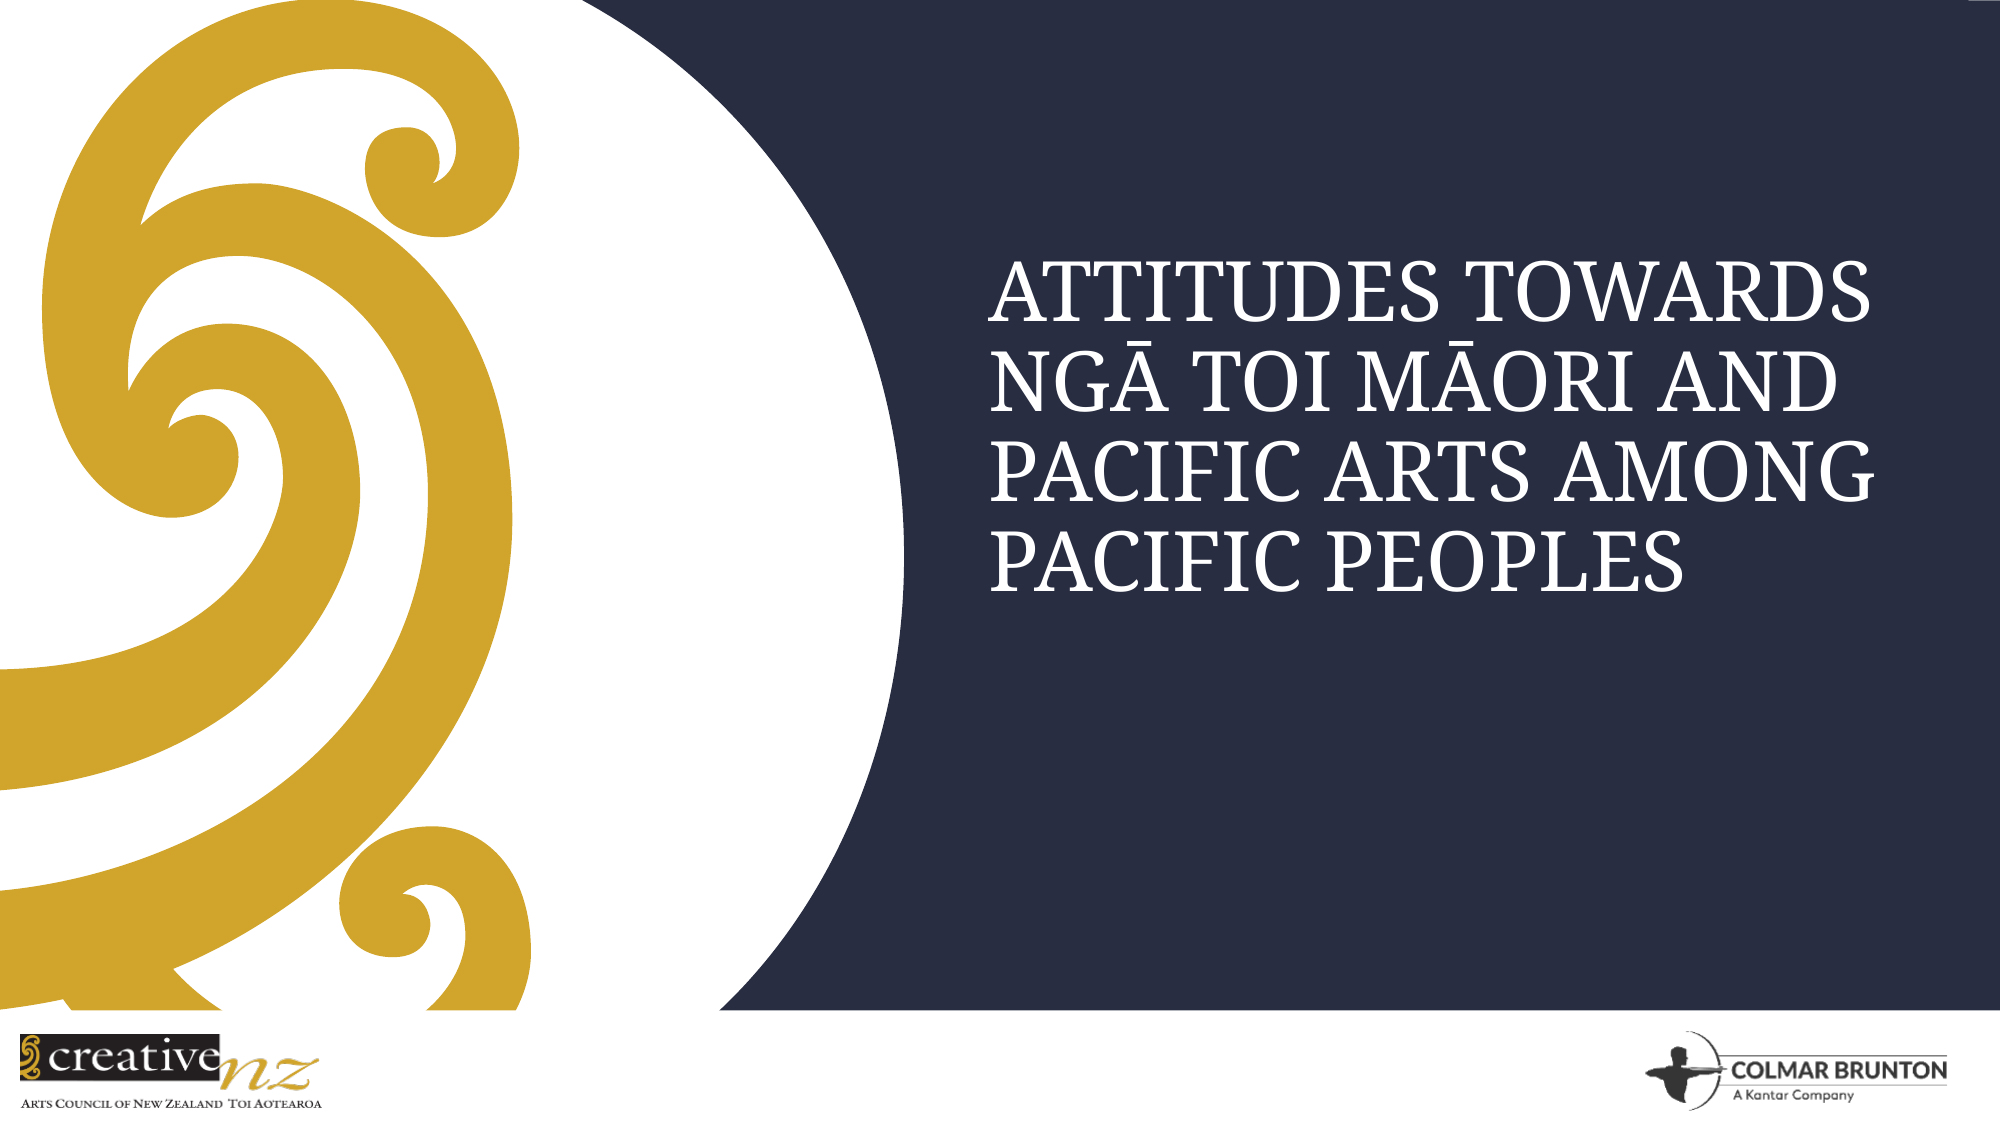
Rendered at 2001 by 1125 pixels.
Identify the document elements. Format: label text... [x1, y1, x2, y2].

picture [1627, 1020, 1967, 1122]
title Attitudes towards Ngā Toi Māori and Pacific arts among pacific peoples [973, 225, 1957, 617]
picture [20, 1034, 322, 1108]
